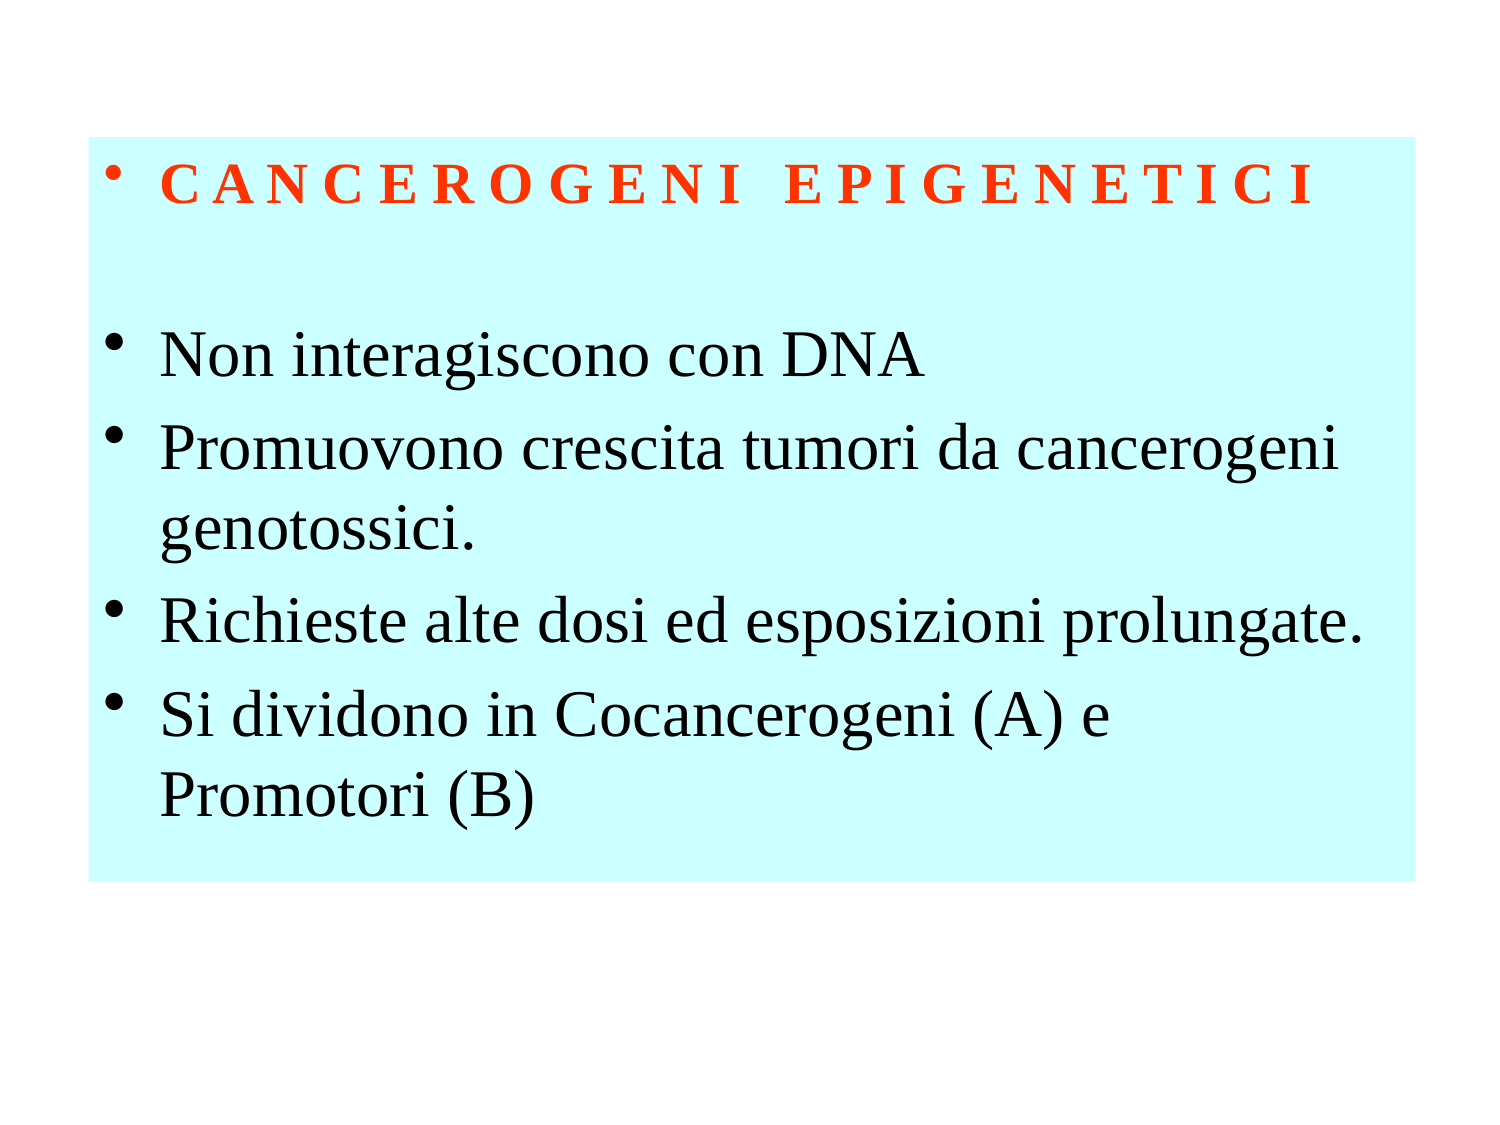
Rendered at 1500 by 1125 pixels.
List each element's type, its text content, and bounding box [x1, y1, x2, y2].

list C A N C E R O G E N I E P I G E N E T I C I Non interagiscono con DNA Promuovono crescita tumori da cancerogeni genotossici. Richieste alte dosi ed esposizioni prolungate. Si dividono in Cocancerogeni (A) e Promotori (B) [88, 136, 1416, 882]
